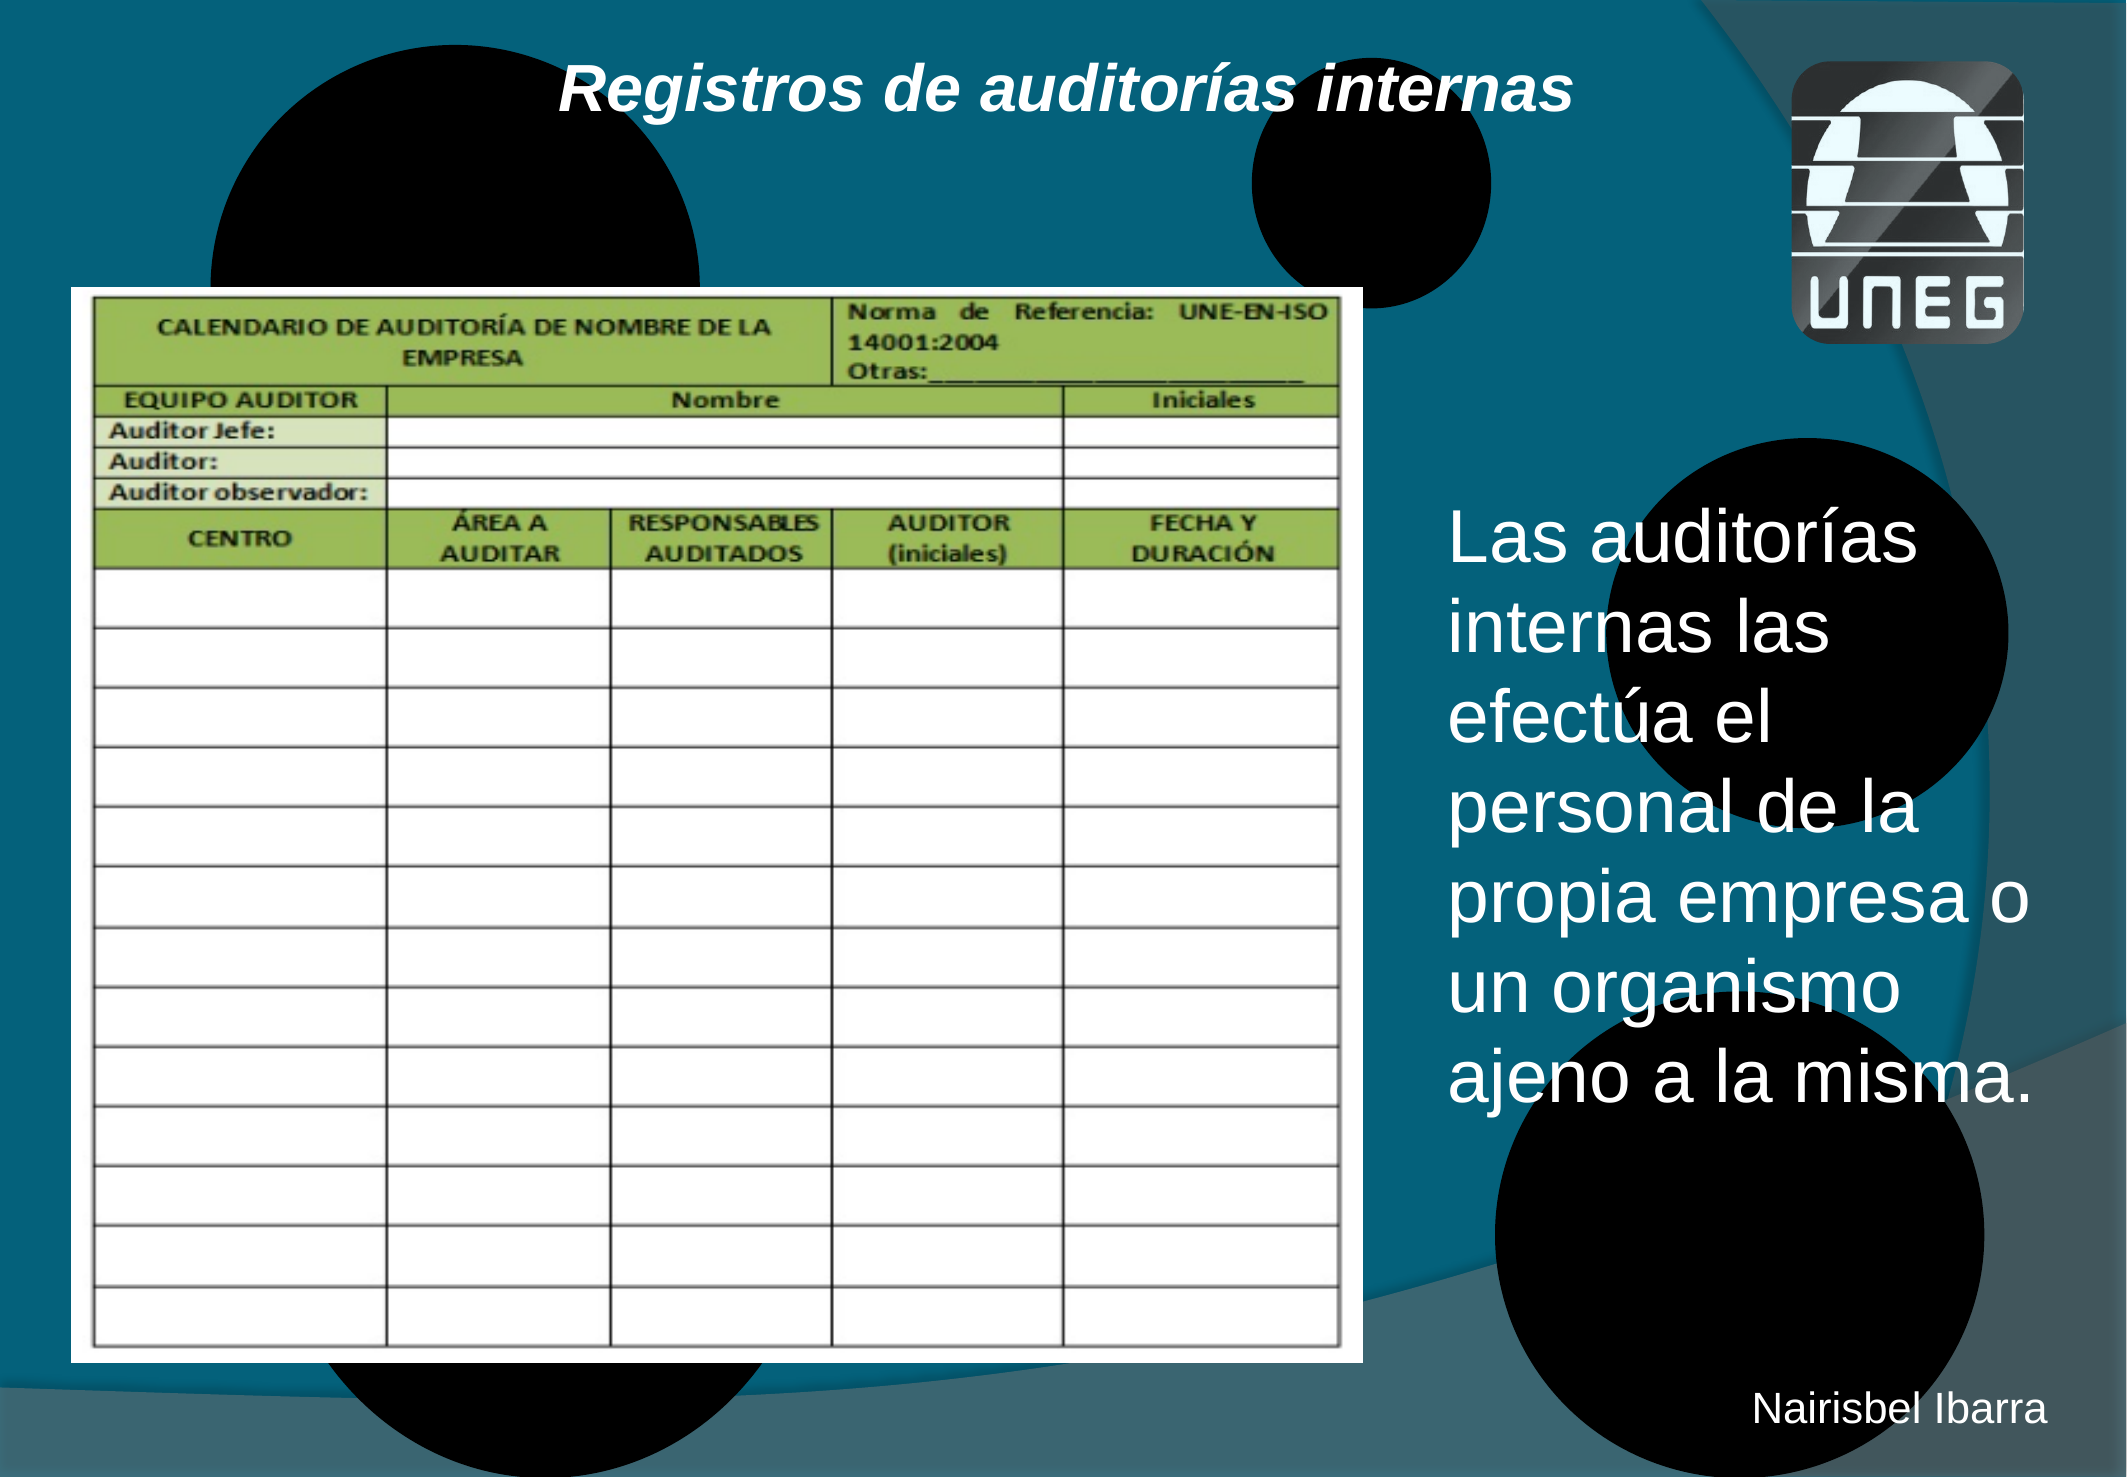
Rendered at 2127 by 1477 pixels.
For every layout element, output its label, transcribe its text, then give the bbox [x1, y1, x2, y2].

text_box [210, 44, 700, 278]
text_box [335, 1373, 755, 1477]
text_box [1251, 134, 1492, 309]
text_box Registros de auditorías internas [522, 36, 1650, 134]
text_box Las auditorías internas las efectúa el personal de la propia empresa o un organismo ajeno a la misma. [1430, 479, 2057, 1127]
picture [72, 287, 1363, 1363]
picture [1791, 61, 2025, 345]
text_box [1495, 1127, 1985, 1477]
text_box [1684, 438, 1931, 479]
text_box Nairisbel Ibarra [1734, 1371, 2127, 1441]
